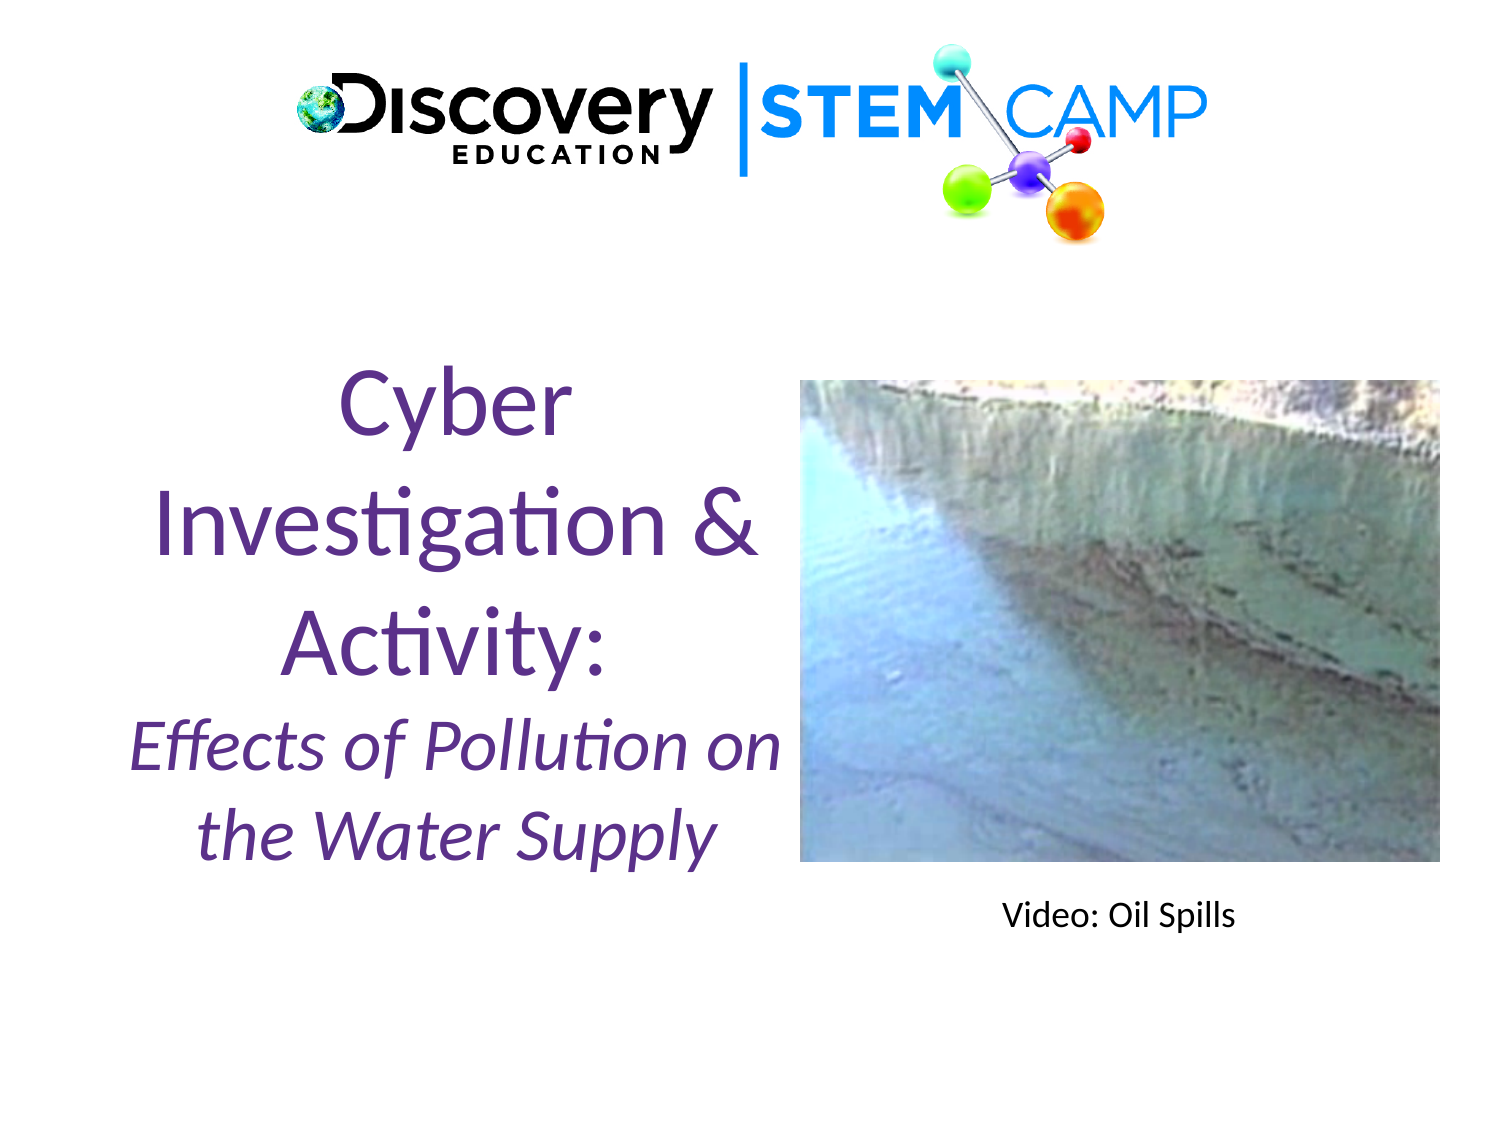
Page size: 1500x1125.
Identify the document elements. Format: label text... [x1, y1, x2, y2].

picture [800, 380, 1440, 862]
title Cyber Investigation & Activity: Effects of Pollution on the Water Supply [112, 320, 801, 891]
text_box Video: Oil Spills [873, 882, 1365, 943]
picture [294, 43, 1207, 246]
